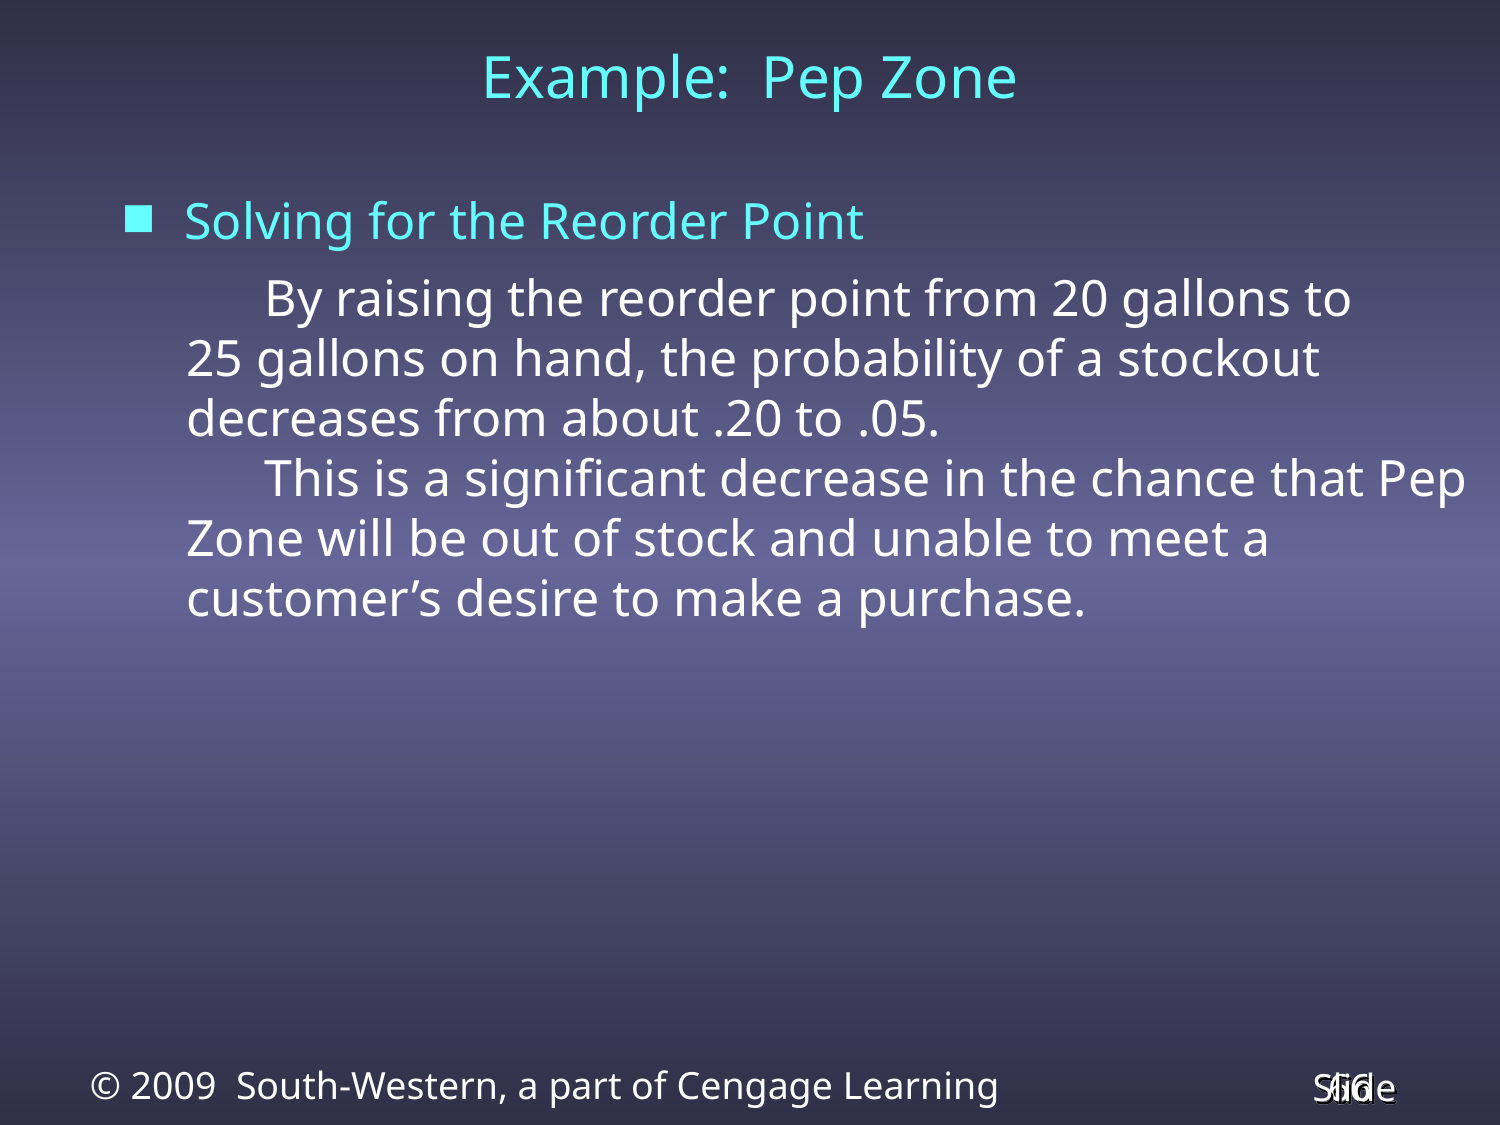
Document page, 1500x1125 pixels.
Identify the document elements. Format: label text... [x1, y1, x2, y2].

text_box By raising the reorder point from 20 gallons to 25 gallons on hand, the probability of a stockout decreases from about .20 to .05. This is a significant decrease in the chance that Pep Zone will be out of stock and unable to meet a customer’s desire to make a purchase. [171, 243, 1425, 650]
text_box Solving for the Reorder Point [113, 189, 1389, 262]
text_box Example: Pep Zone [112, 17, 1388, 133]
